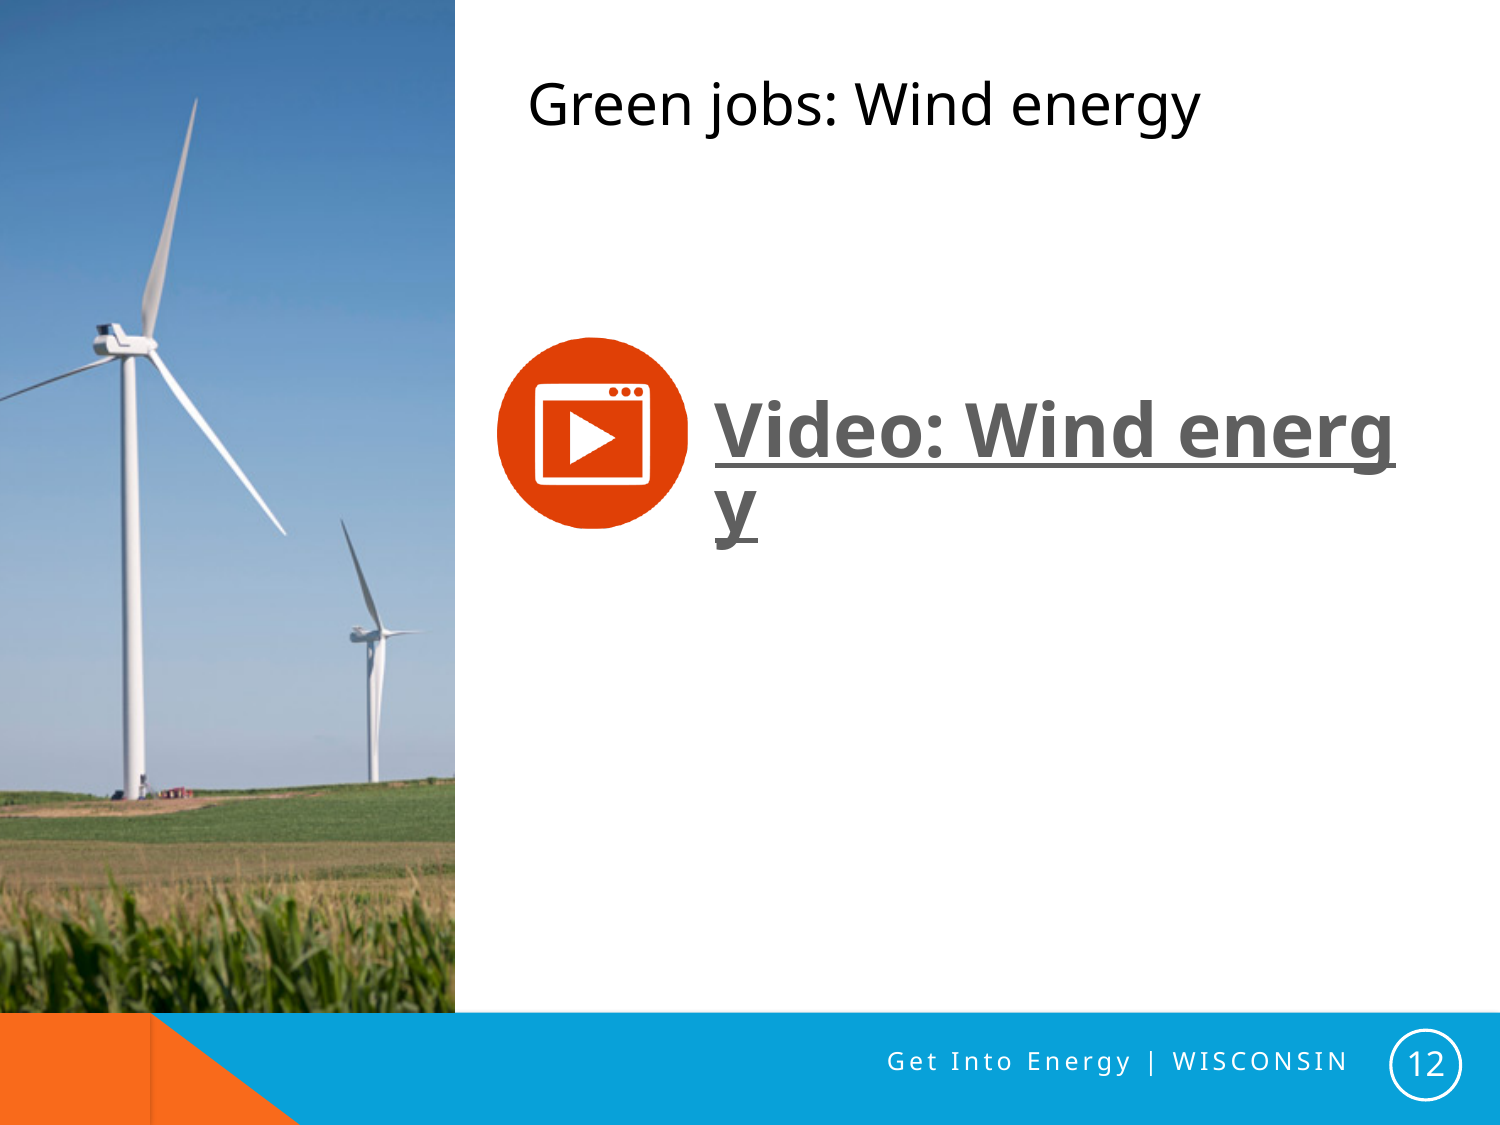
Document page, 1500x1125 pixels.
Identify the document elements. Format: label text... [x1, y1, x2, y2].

title Green jobs: Wind energy [512, 60, 1444, 150]
footer Get Into Energy | WISCONSIN [587, 1037, 1363, 1083]
text_box Video: Wind energy [699, 375, 1413, 492]
picture [496, 337, 688, 529]
slide_number 12 [1389, 1028, 1463, 1102]
picture [0, 0, 456, 1013]
